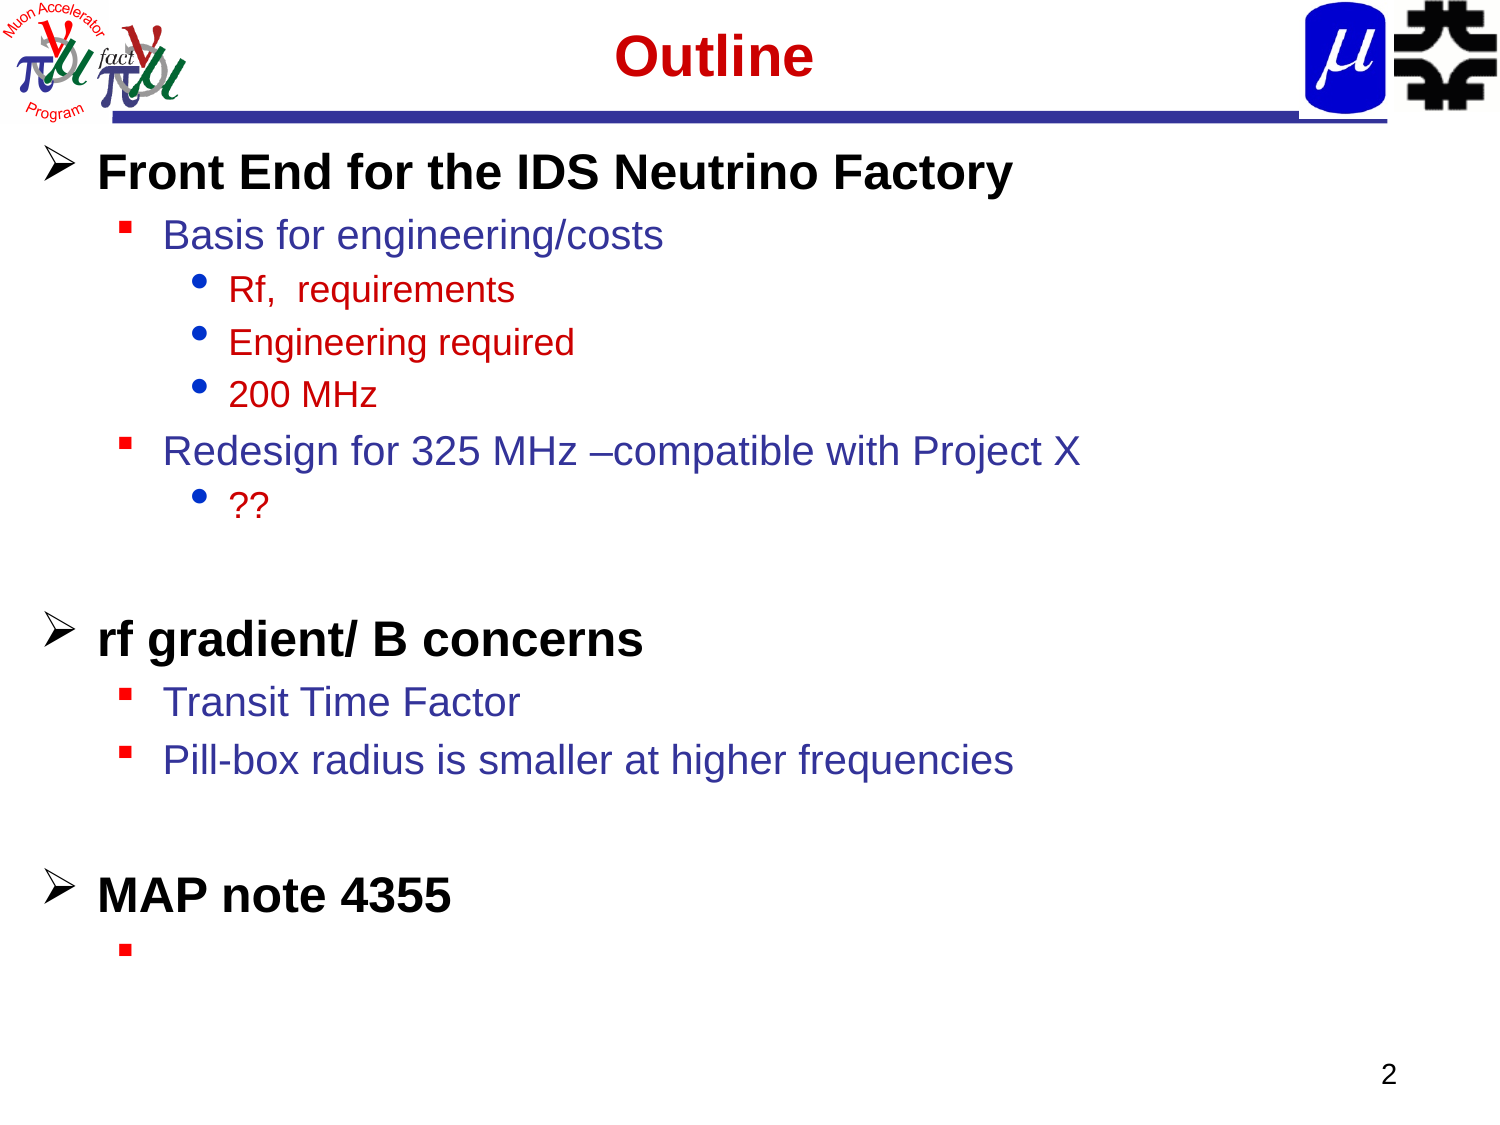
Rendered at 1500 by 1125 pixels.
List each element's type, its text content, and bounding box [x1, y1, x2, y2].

picture [1299, 0, 1500, 119]
slide_number 2 [1062, 1047, 1413, 1125]
title Outline [110, 0, 1320, 107]
list Front End for the IDS Neutrino Factory Basis for engineering/costs Rf, requirements Engineering required 200 MHz Redesign for 325 MHz –compatible with Project X ?? rf gradient/ B concerns Transit Time Factor Pill-box radius is smaller at higher frequencies MAP note 4355 [25, 131, 1301, 1081]
picture [0, 0, 186, 124]
